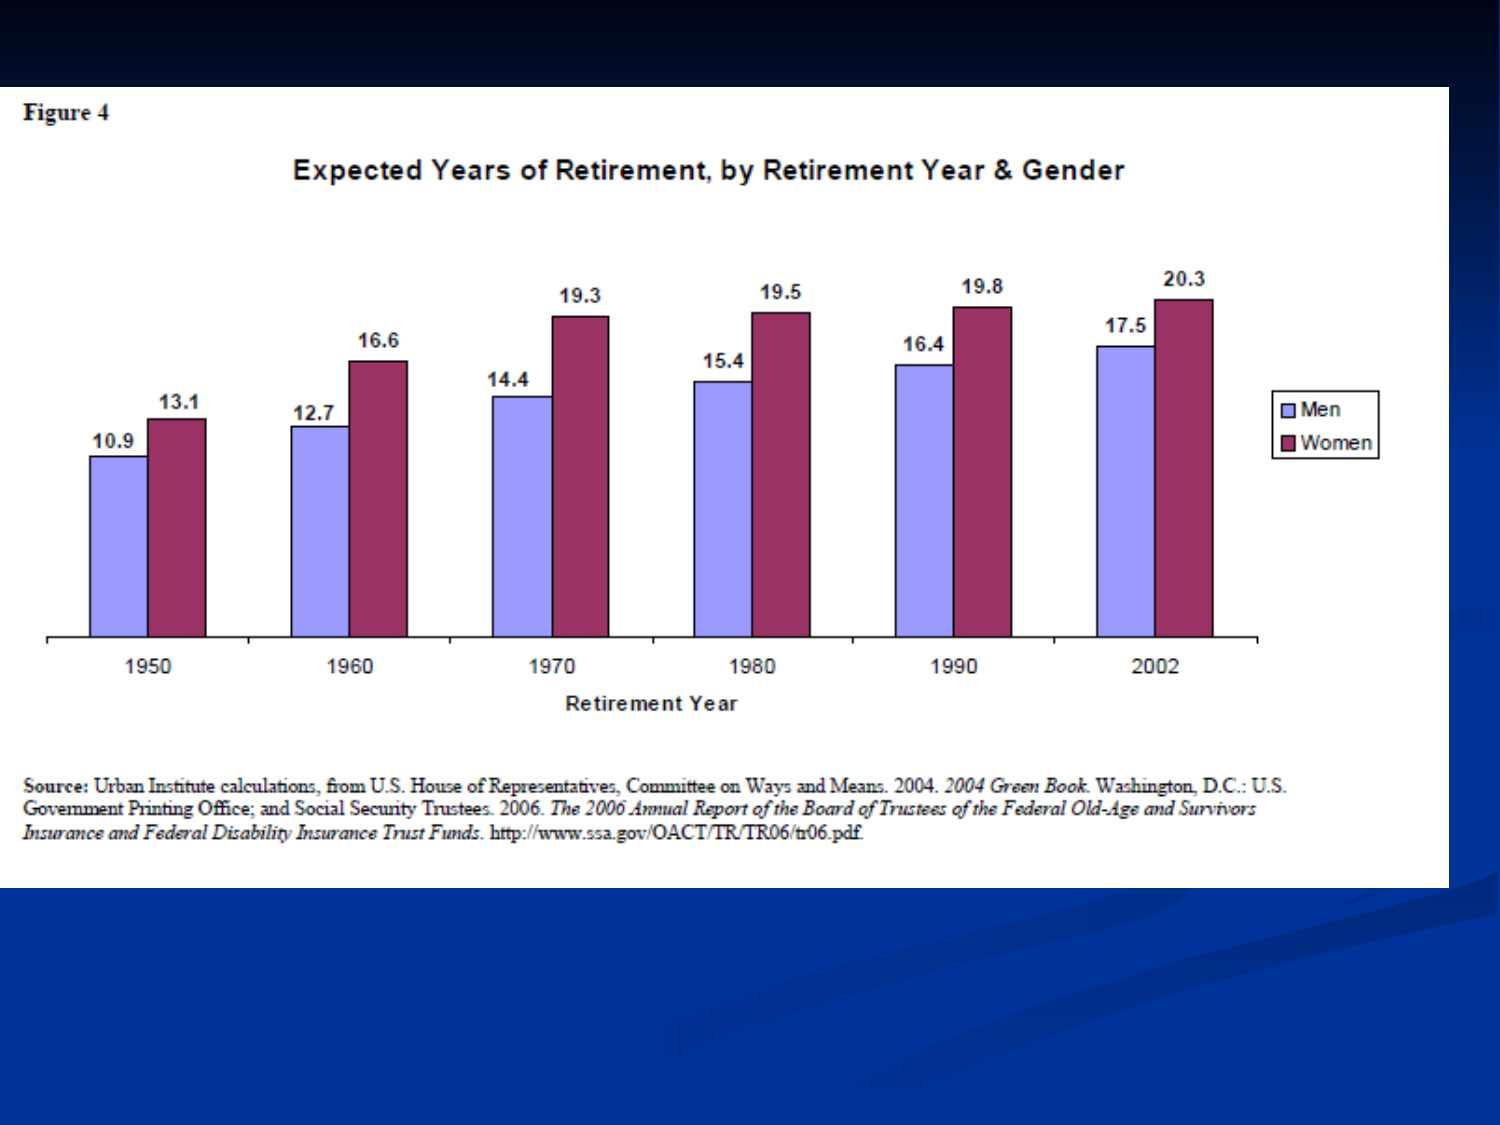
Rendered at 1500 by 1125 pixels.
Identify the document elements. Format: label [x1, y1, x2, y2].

picture [0, 87, 1450, 888]
